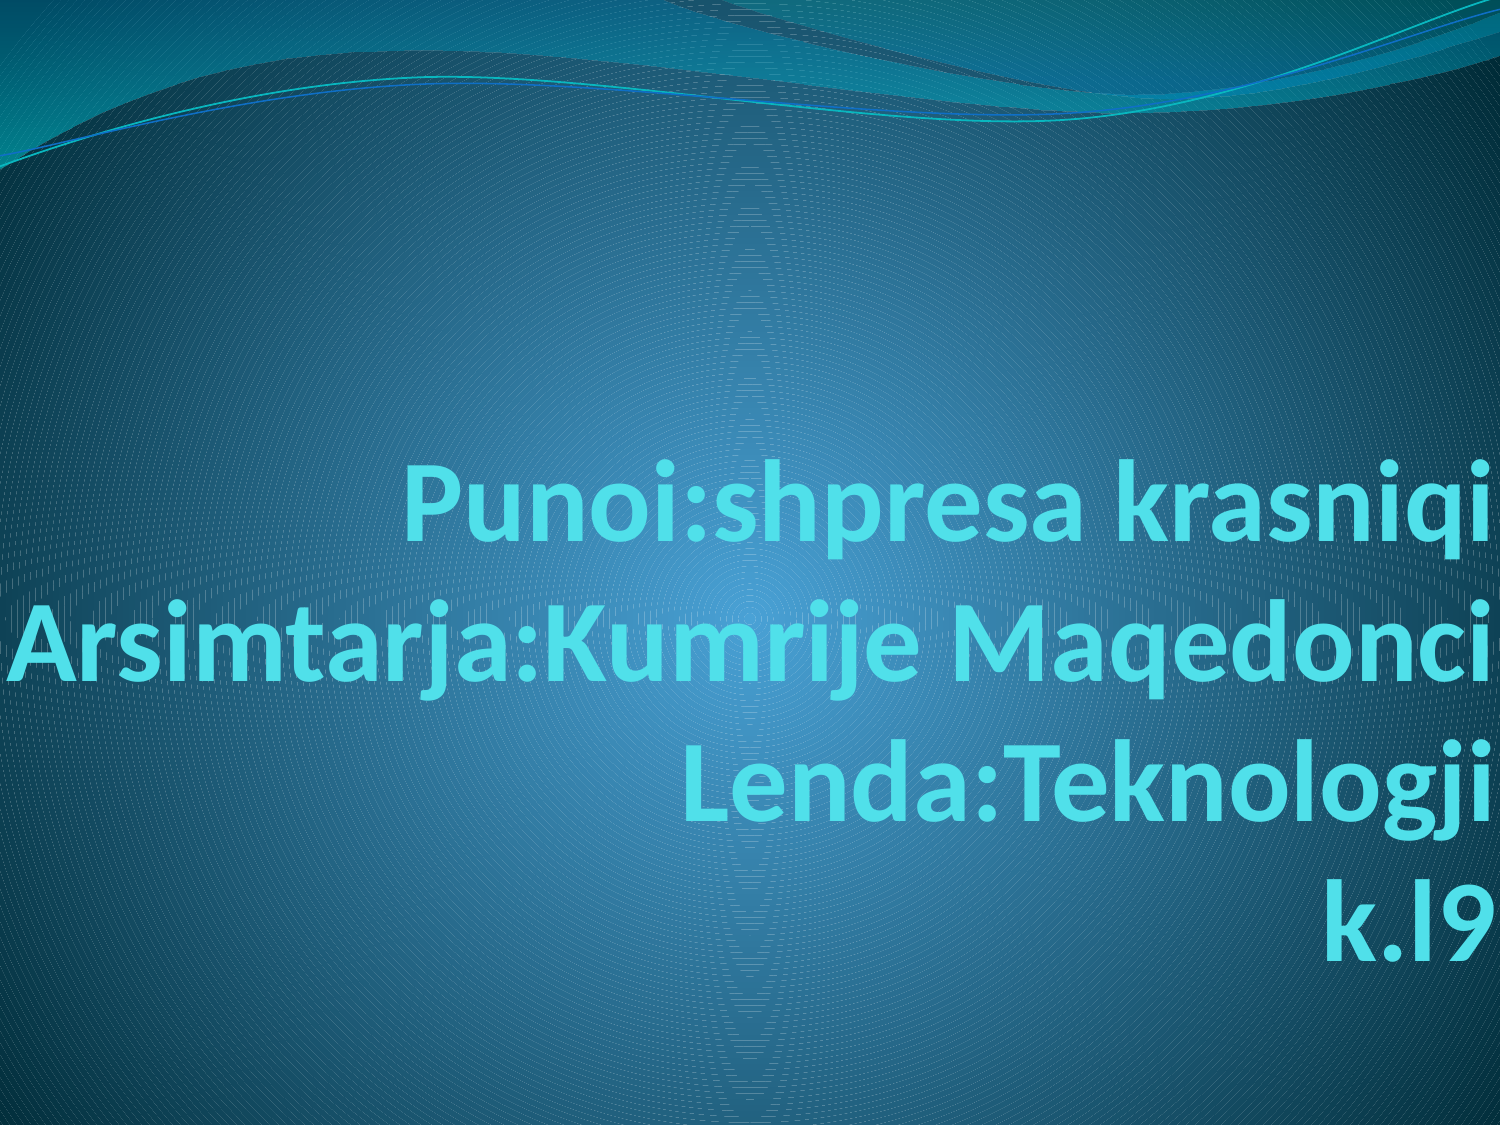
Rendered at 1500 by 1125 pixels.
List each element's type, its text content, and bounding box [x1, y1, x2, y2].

title Punoi:shpresa krasniqi Arsimtarja:Kumrije Maqedonci Lenda:Teknologji k.l9 [0, 37, 1500, 1125]
